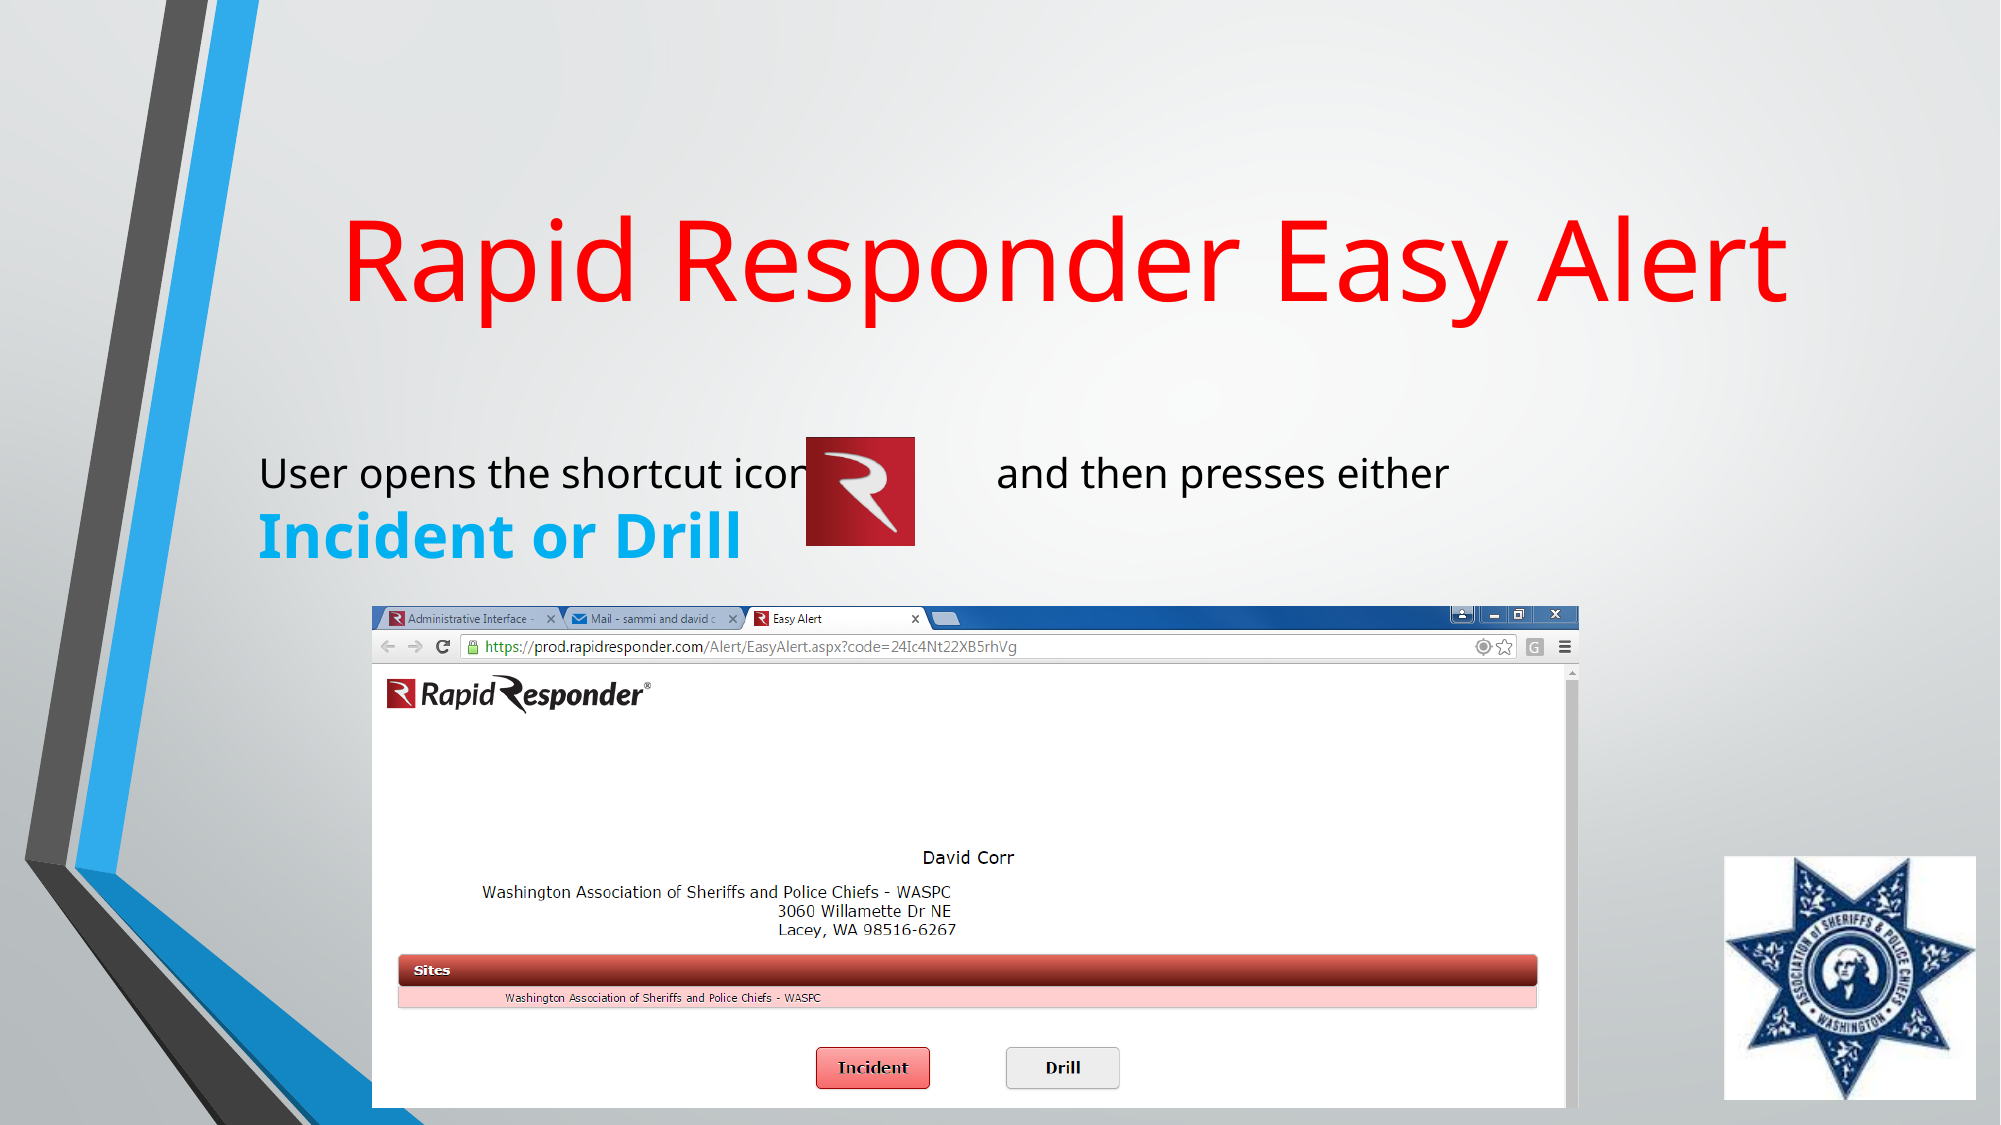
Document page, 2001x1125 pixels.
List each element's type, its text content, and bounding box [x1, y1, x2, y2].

picture [806, 437, 916, 547]
list User opens the shortcut icon and then presses either Incident or Drill [243, 437, 1887, 950]
picture [372, 606, 1579, 1108]
picture [1723, 856, 1976, 1100]
title Rapid Responder Easy Alert [243, 112, 1887, 400]
